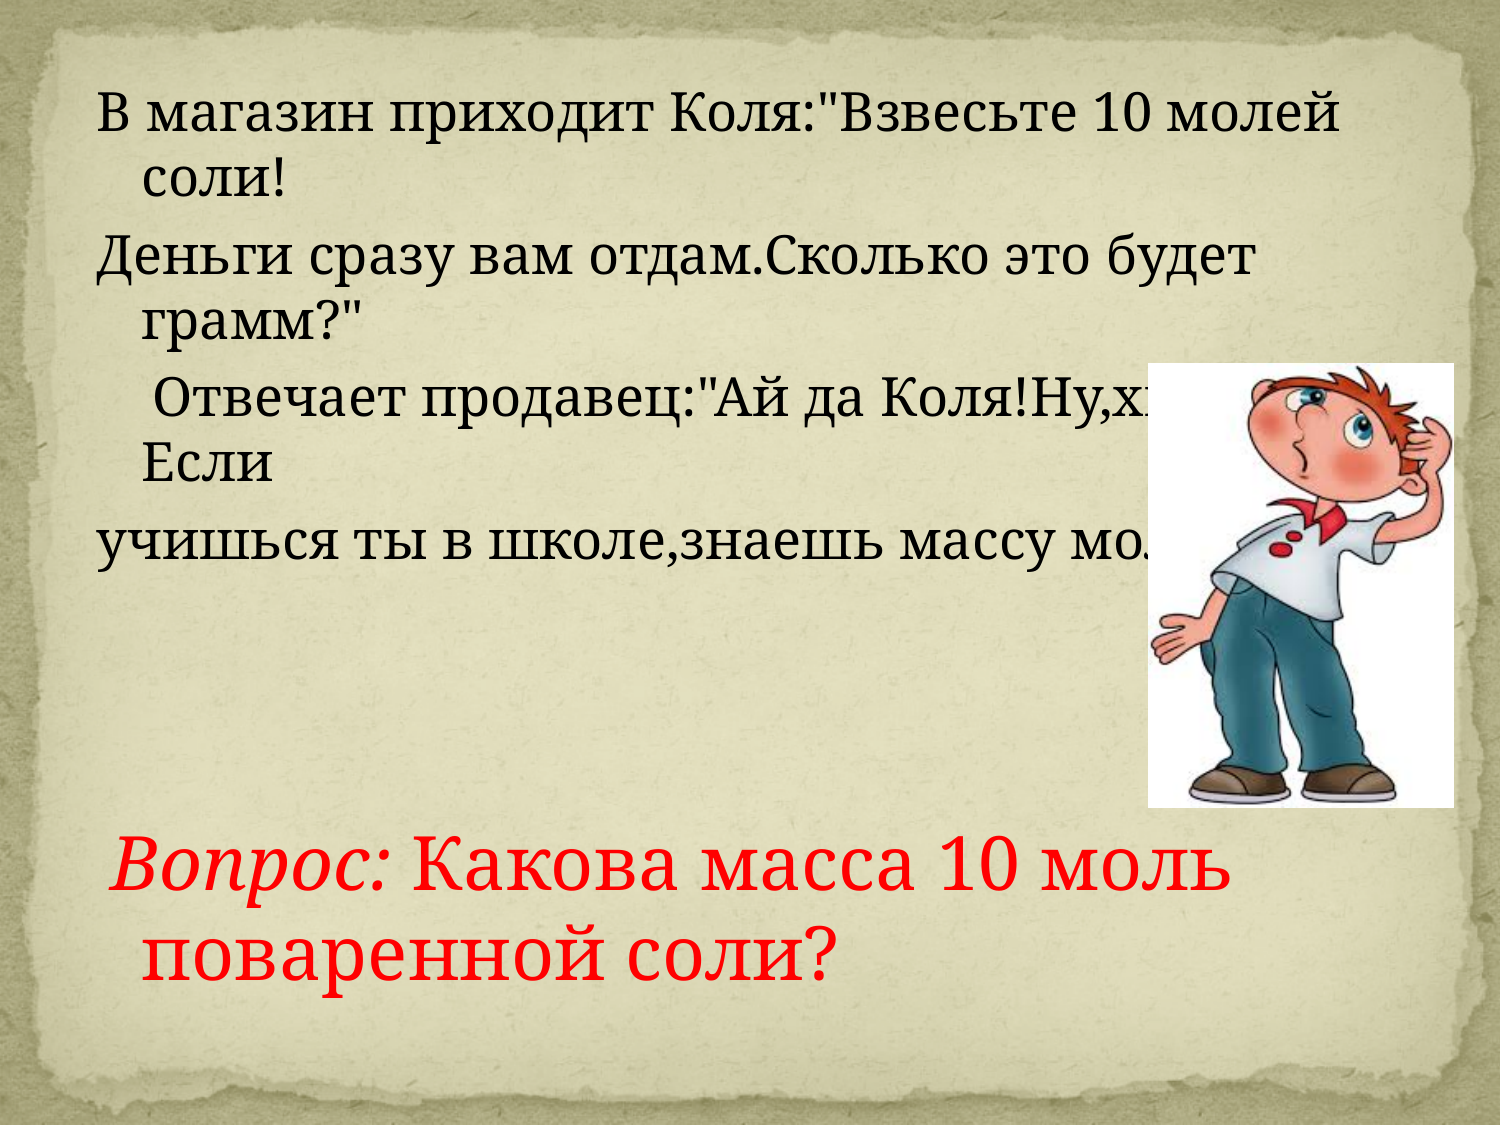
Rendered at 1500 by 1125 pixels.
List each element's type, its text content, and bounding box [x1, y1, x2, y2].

picture [1148, 362, 1454, 808]
list В магазин приходит Коля:"Взвесьте 10 молей соли! Деньги сразу вам отдам.Сколько это будет грамм?" Отвечает продавец:"Ай да Коля!Ну,хитрец! Если учишься ты в школе,знаешь массу моля соли!" Вопрос: Какова масса 10 моль поваренной соли? [82, 70, 1432, 821]
